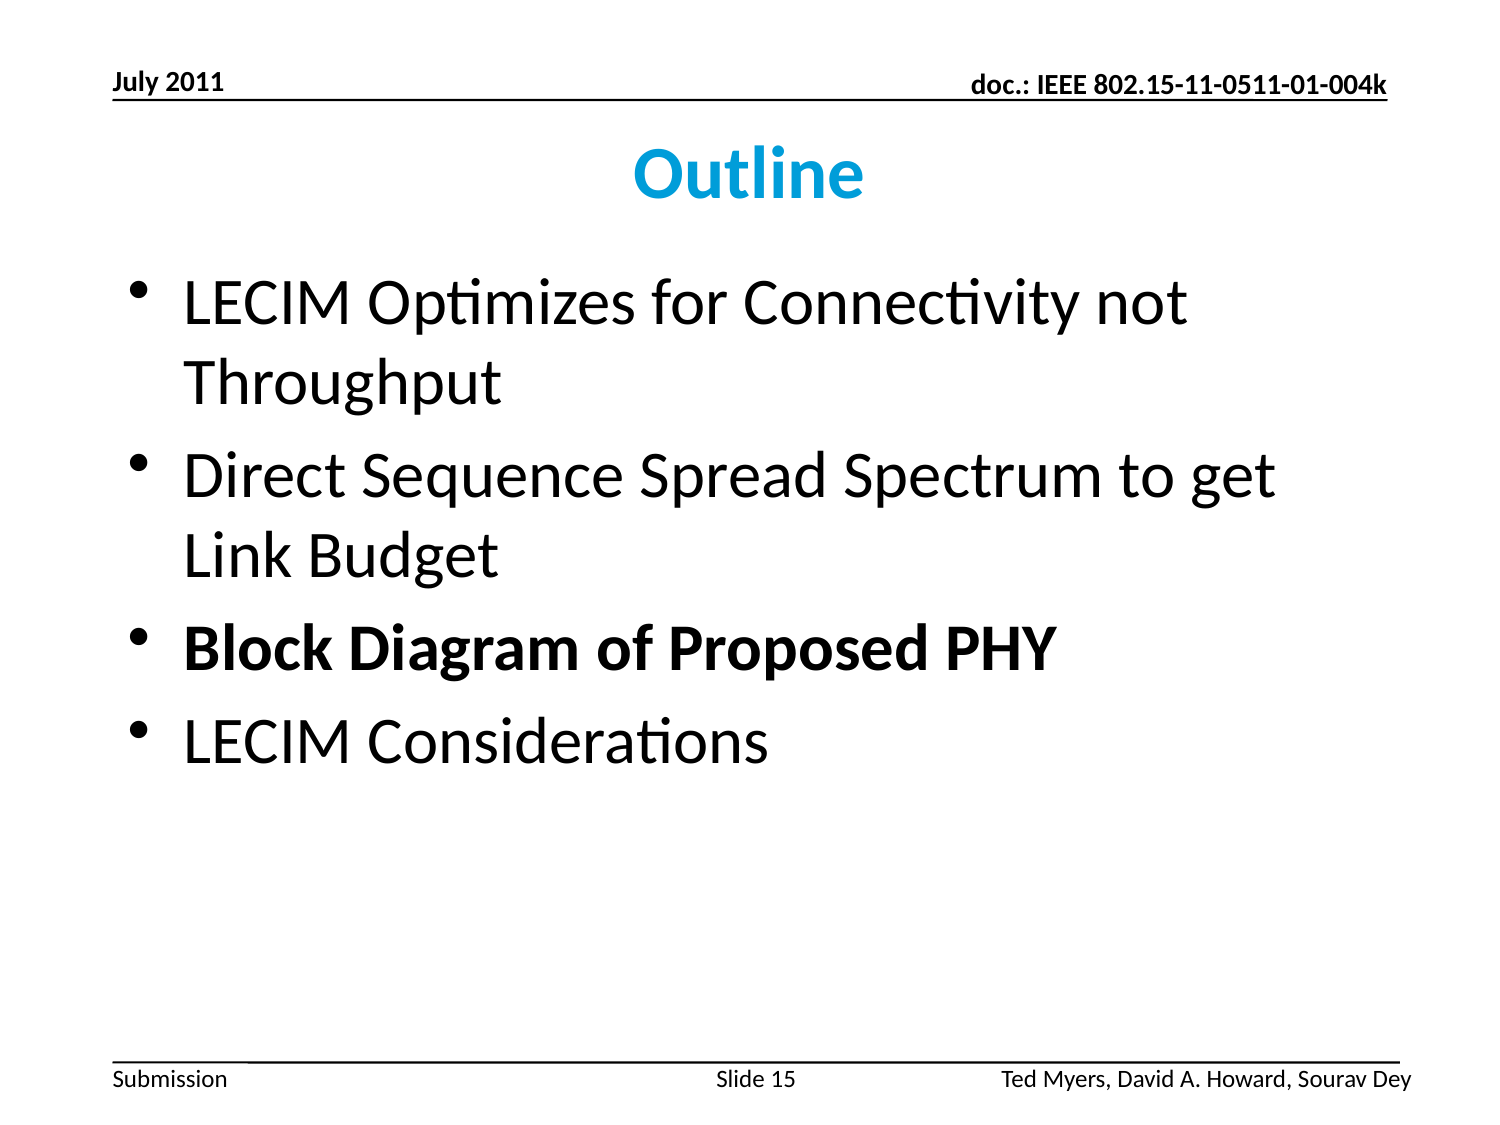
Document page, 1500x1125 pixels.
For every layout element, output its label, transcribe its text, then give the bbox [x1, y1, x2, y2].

title Outline [112, 112, 1388, 226]
slide_number Slide 15 [713, 1061, 799, 1093]
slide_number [112, 61, 376, 98]
footer Ted Myers, David A. Howard, Sourav Dey [899, 1061, 1413, 1093]
list LECIM Optimizes for Connectivity not Throughput Direct Sequence Spread Spectrum to get Link Budget Block Diagram of Proposed PHY LECIM Considerations [112, 249, 1388, 1001]
